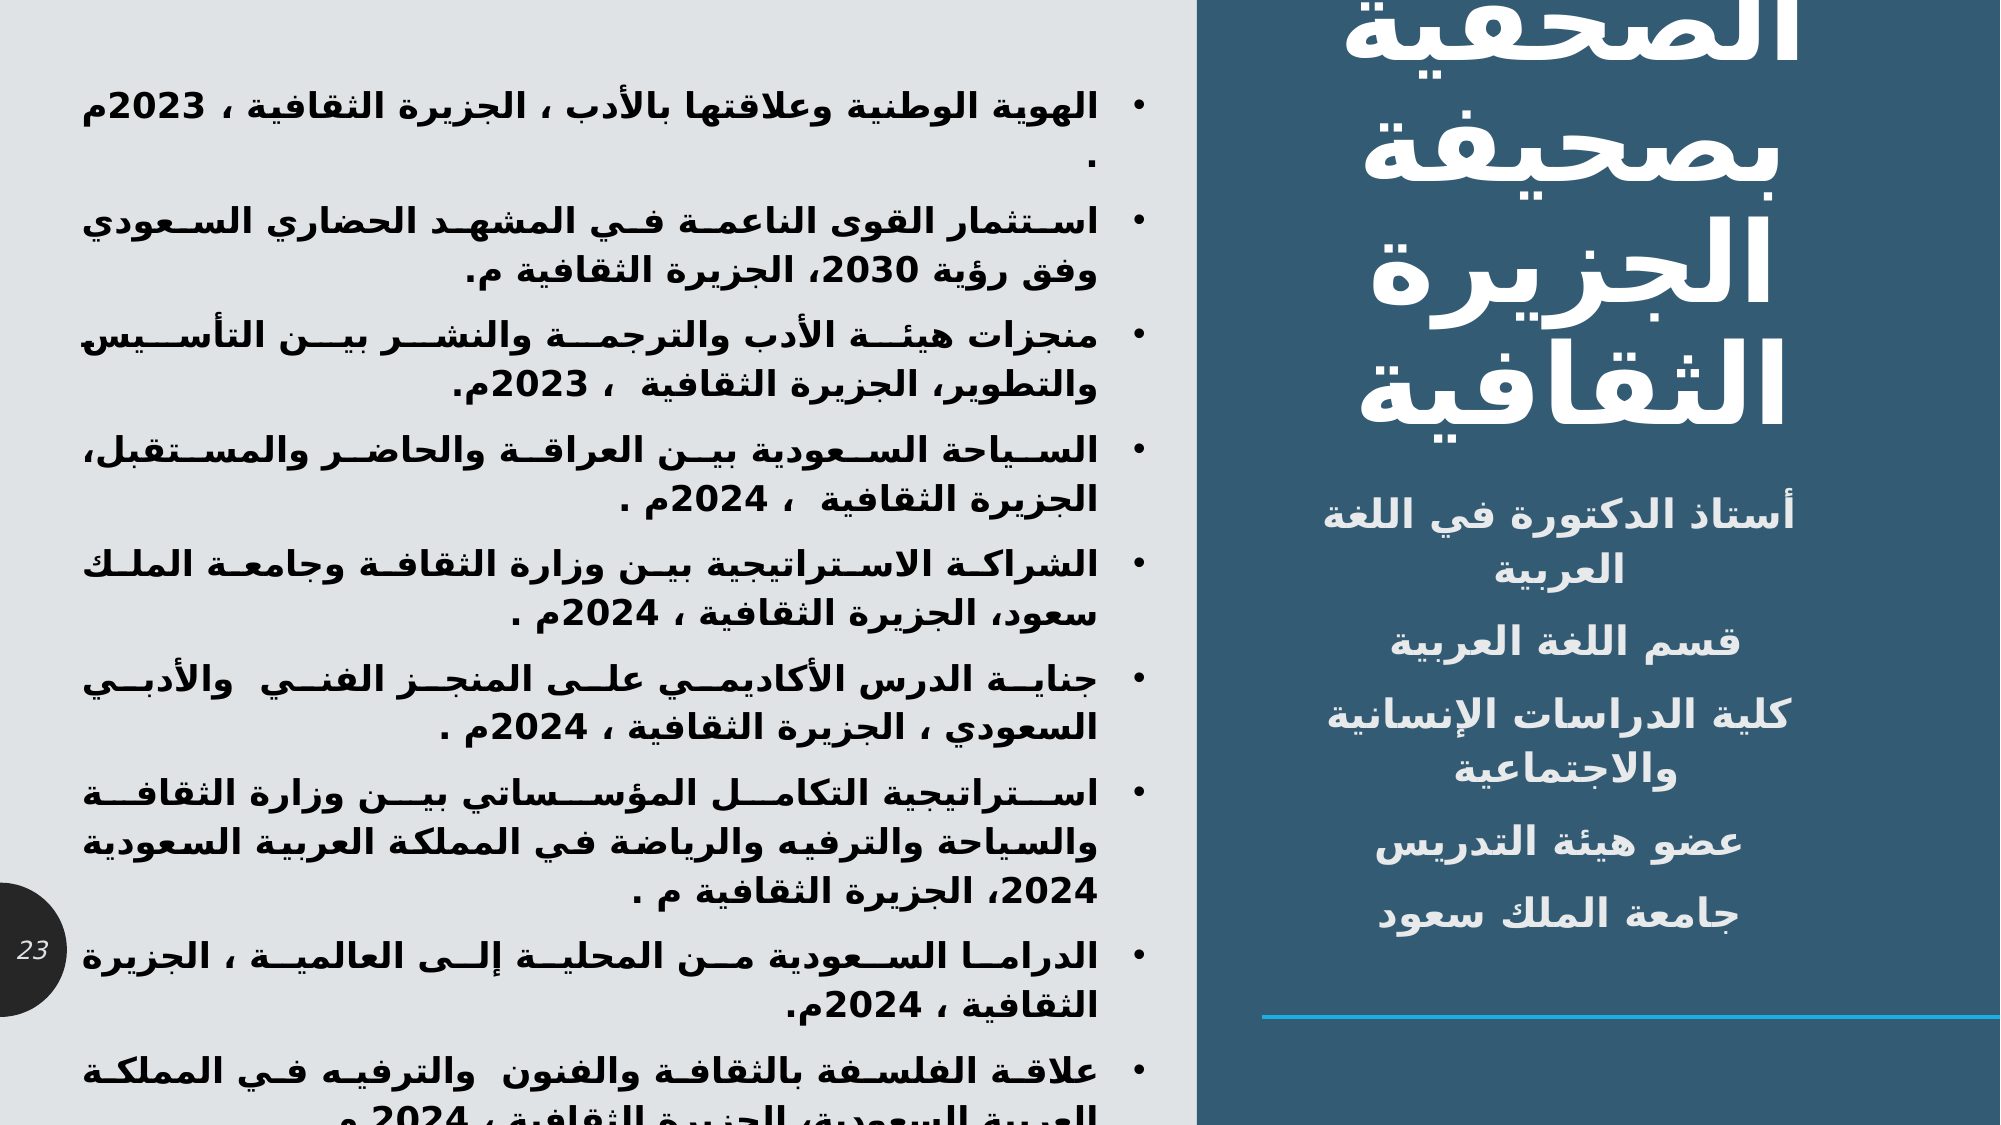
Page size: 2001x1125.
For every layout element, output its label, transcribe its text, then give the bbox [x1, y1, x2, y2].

slide_number 23 [0, 919, 66, 980]
list أستاذ الدكتورة في اللغة العربية قسم اللغة العربية كلية الدراسات الإنسانية والاجتماعية عضو هيئة التدريس جامعة الملك سعود [1244, 474, 1876, 944]
title المقالات الصحفية بصحيفة الجزيرة الثقافية [1246, 91, 1901, 457]
text_box الهوية الوطنية وعلاقتها بالأدب ، الجزيرة الثقافية ، 2023م . استثمار القوى الناعمة في المشهد الحضاري السعودي وفق رؤية 2030، الجزيرة الثقافية م. منجزات هيئة الأدب والترجمة والنشر بين التأسيس والتطوير، الجزيرة الثقافية ، 2023م. السياحة السعودية بين العراقة والحاضر والمستقبل، الجزيرة الثقافية ، 2024م . الشراكة الاستراتيجية بين وزارة الثقافة وجامعة الملك سعود، الجزيرة الثقافية ، 2024م . جناية الدرس الأكاديمي على المنجز الفني والأدبي السعودي ، الجزيرة الثقافية ، 2024م . استراتيجية التكامل المؤسساتي بين وزارة الثقافة والسياحة والترفيه والرياضة في المملكة العربية السعودية 2024، الجزيرة الثقافية م . الدراما السعودية من المحلية إلى العالمية ، الجزيرة الثقافية ، 2024م. علاقة الفلسفة بالثقافة والفنون والترفيه في المملكة العربية السعودية، الجزيرة الثقافية ، 2024 م. كرسي الأدب السعودي الواقع والطموح ، الجزيرة الثقافية ، 2023م. رثاء النفس في الشعر السعودي ، البدر بن عبدالمحسن أنموذجا، الجزيرة الثقافية ، 2024م. تسويق الذات مهنيا وعلميا وفق رؤية 2030 ، الجزيرة الثقافية ، 2024م. هيئة الأكاديميون السعوديون نحو عالمية الثروة العلمية السعودية ، الجزيرة الثقافية ، 2024م . ثقافة تسليع الأسر بمكوناتها في المجتمع السعودي ، الجزيرة الثقافية ، 2023م. [66, 69, 1161, 1125]
